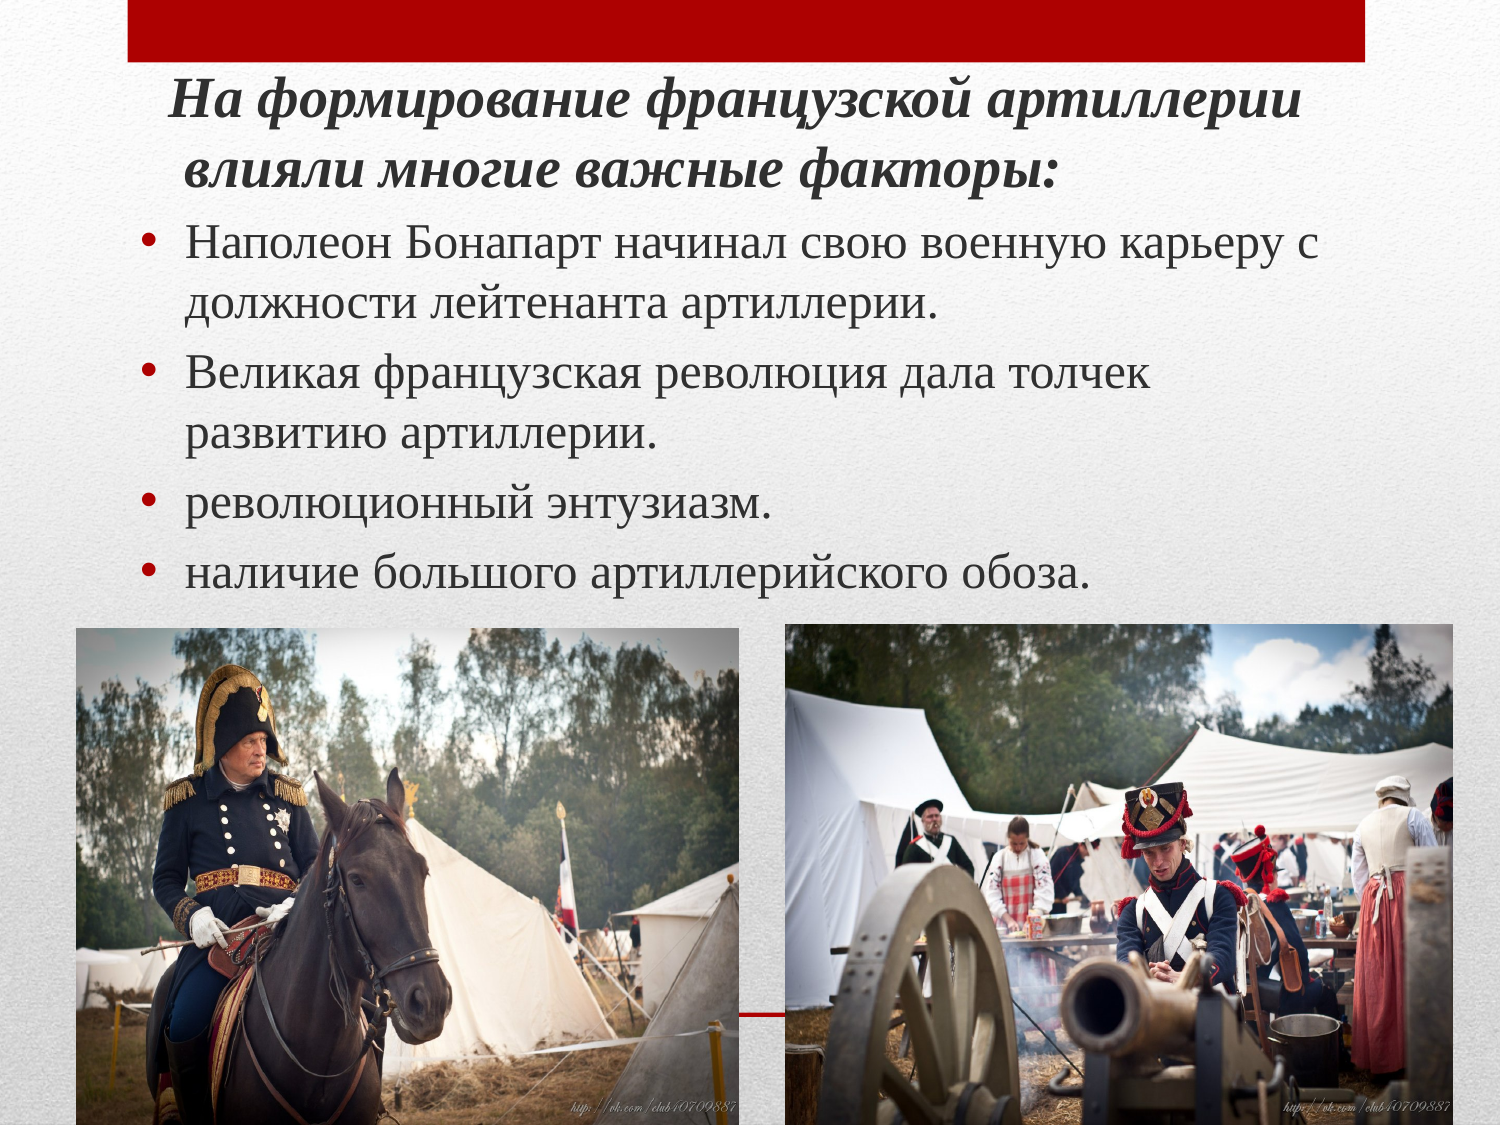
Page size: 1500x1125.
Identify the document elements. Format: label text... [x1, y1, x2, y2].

list На формирование французской артиллерии влияли многие важные факторы: Наполеон Бонапарт начинал свою военную карьеру с должности лейтенанта артиллерии. Великая французская революция дала толчек развитию артиллерии. революционный энтузиазм. наличие большого артиллерийского обоза. [124, 0, 1363, 729]
picture [76, 628, 740, 1125]
picture [784, 623, 1454, 1125]
